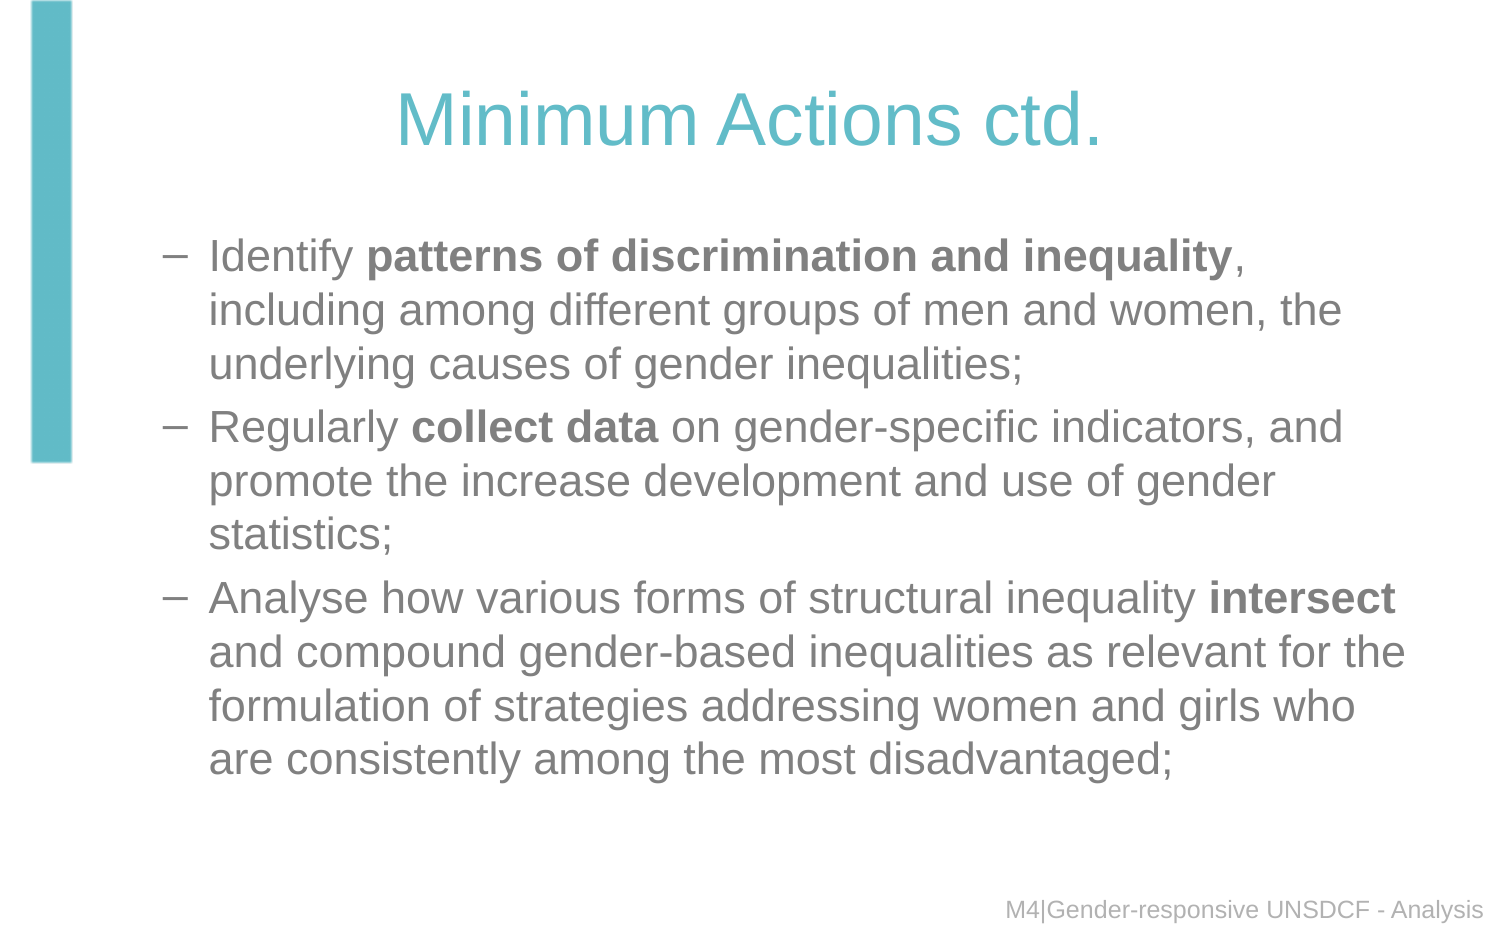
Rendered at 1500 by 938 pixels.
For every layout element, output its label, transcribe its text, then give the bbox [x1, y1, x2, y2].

title Minimum Actions ctd. [75, 37, 1425, 194]
footer M4|Gender-responsive UNSDCF - Analysis [542, 877, 1500, 938]
list Identify patterns of discrimination and inequality, including among different groups of men and women, the underlying causes of gender inequalities; Regularly collect data on gender-specific indicators, and promote the increase development and use of gender statistics; Analyse how various forms of structural inequality intersect and compound gender-based inequalities as relevant for the formulation of strategies addressing women and girls who are consistently among the most disadvantaged; [75, 218, 1425, 838]
